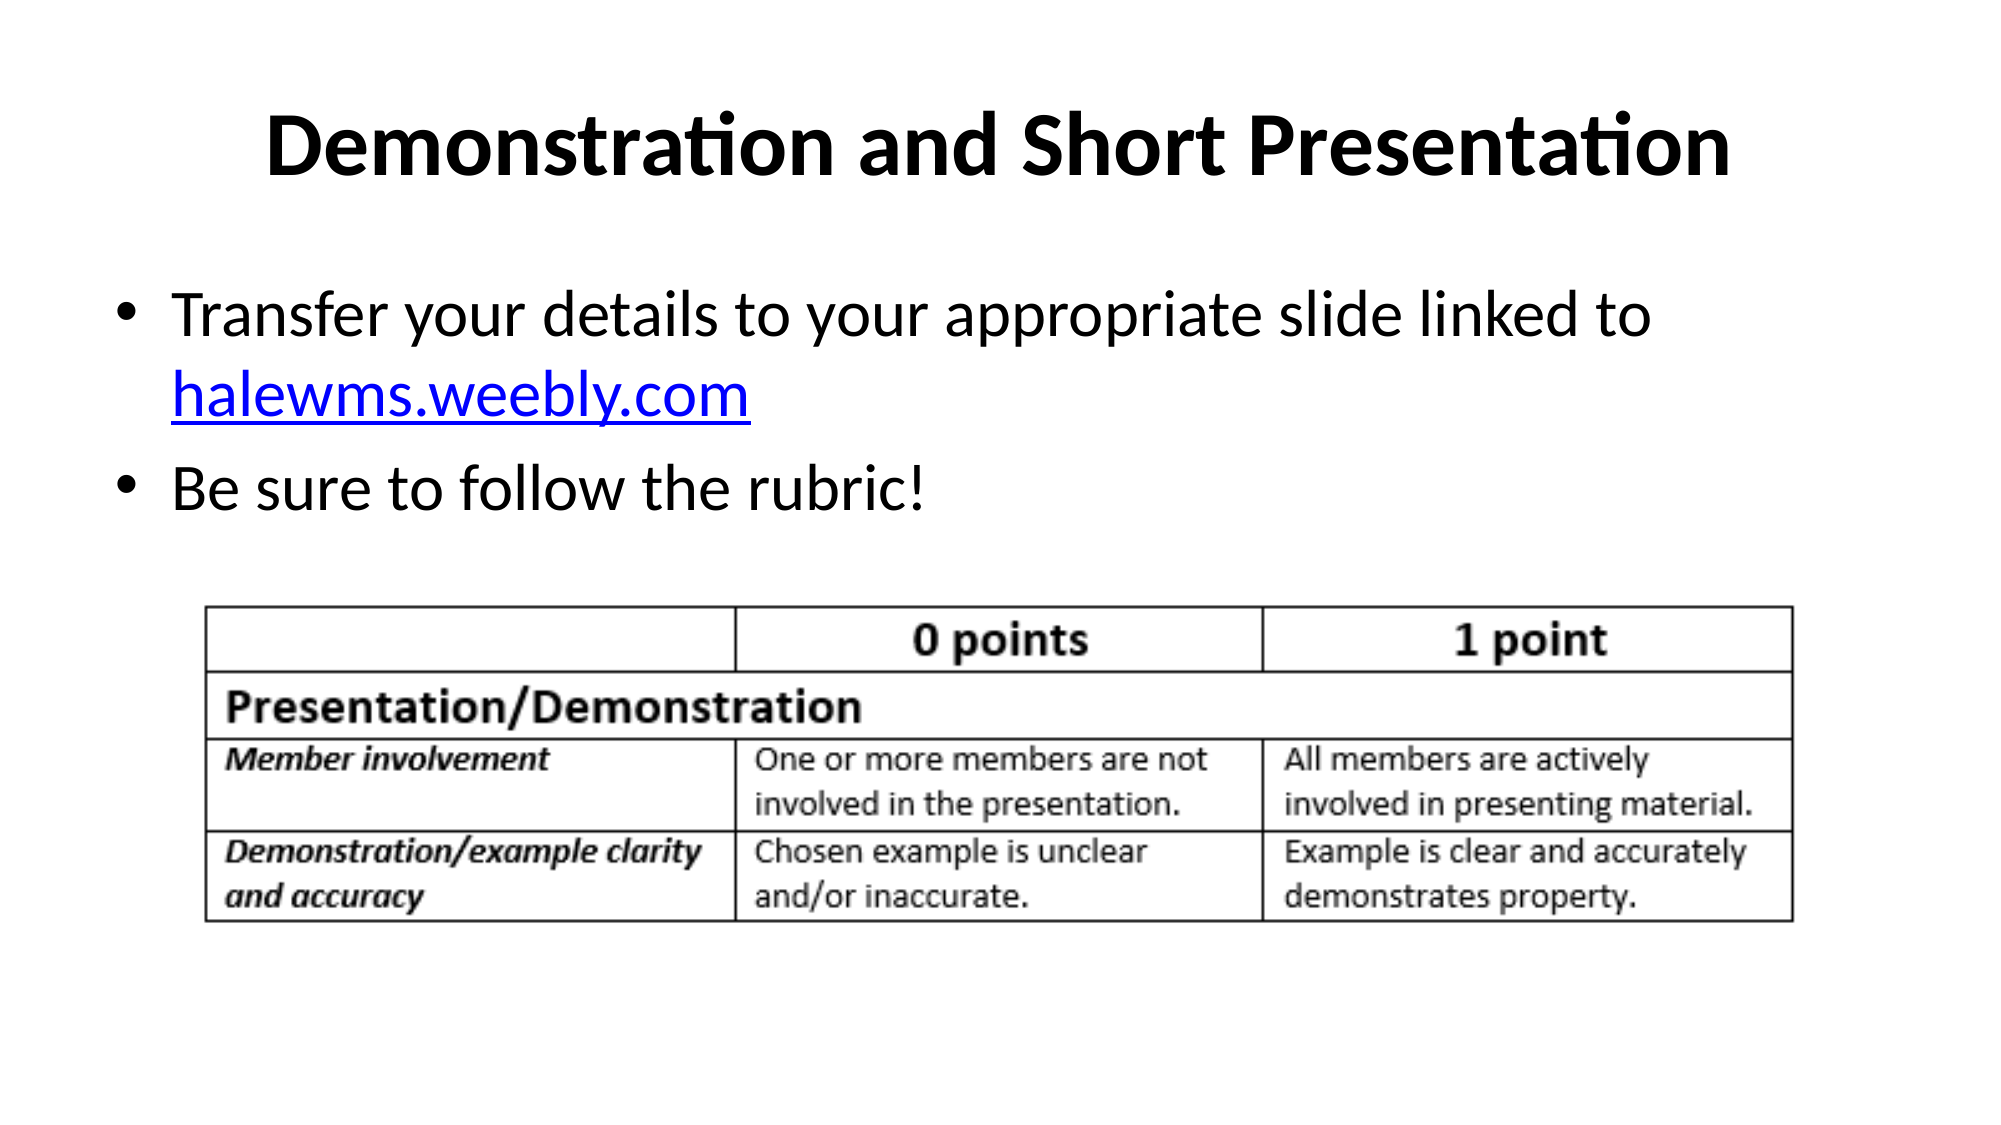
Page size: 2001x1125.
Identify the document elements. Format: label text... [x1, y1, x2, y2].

list Transfer your details to your appropriate slide linked to halewms.weebly.com Be sure to follow the rubric! [99, 262, 1900, 613]
picture [197, 599, 1802, 929]
title Demonstration and Short Presentation [99, 45, 1900, 233]
